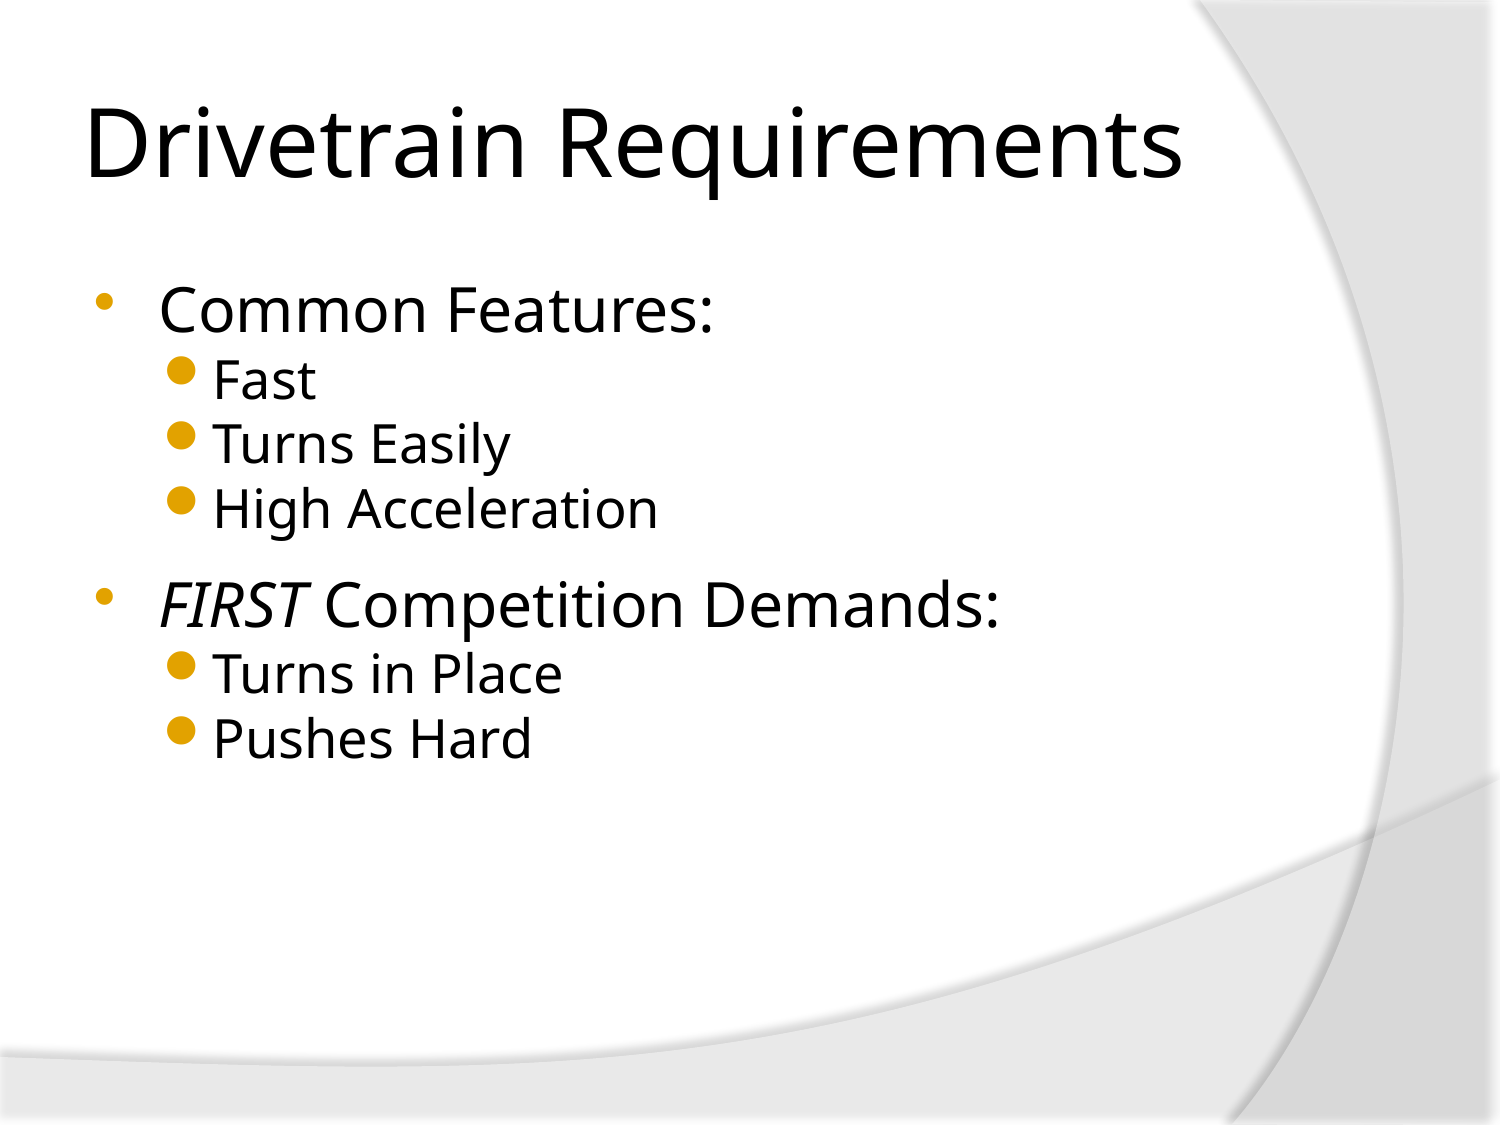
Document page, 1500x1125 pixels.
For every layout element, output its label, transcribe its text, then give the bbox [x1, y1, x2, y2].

list Common Features: Fast Turns Easily High Acceleration FIRST Competition Demands: Turns in Place Pushes Hard [74, 262, 1301, 1006]
title Drivetrain Requirements [74, 44, 1301, 233]
